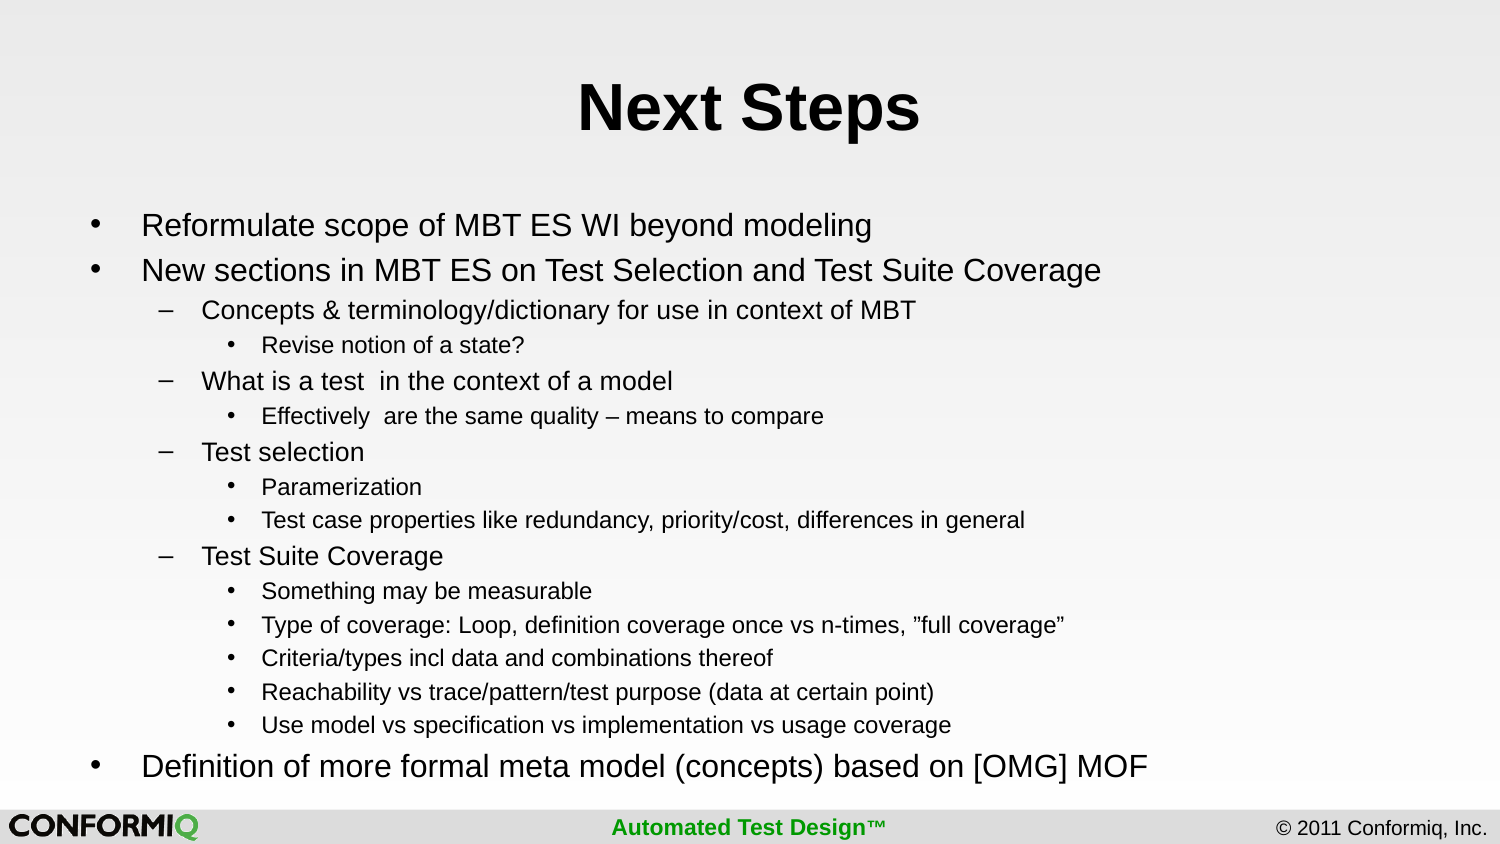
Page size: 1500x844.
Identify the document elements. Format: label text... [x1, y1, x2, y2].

title Next Steps [75, 33, 1425, 175]
list Reformulate scope of MBT ES WI beyond modeling New sections in MBT ES on Test Selection and Test Suite Coverage Concepts & terminology/dictionary for use in context of MBT Revise notion of a state? What is a test in the context of a model Effectively are the same quality – means to compare Test selection Paramerization Test case properties like redundancy, priority/cost, differences in general Test Suite Coverage Something may be measurable Type of coverage: Loop, definition coverage once vs n-times, ”full coverage” Criteria/types incl data and combinations thereof Reachability vs trace/pattern/test purpose (data at certain point) Use model vs specification vs implementation vs usage coverage Definition of more formal meta model (concepts) based on [OMG] MOF [75, 196, 1425, 796]
picture [9, 814, 198, 841]
